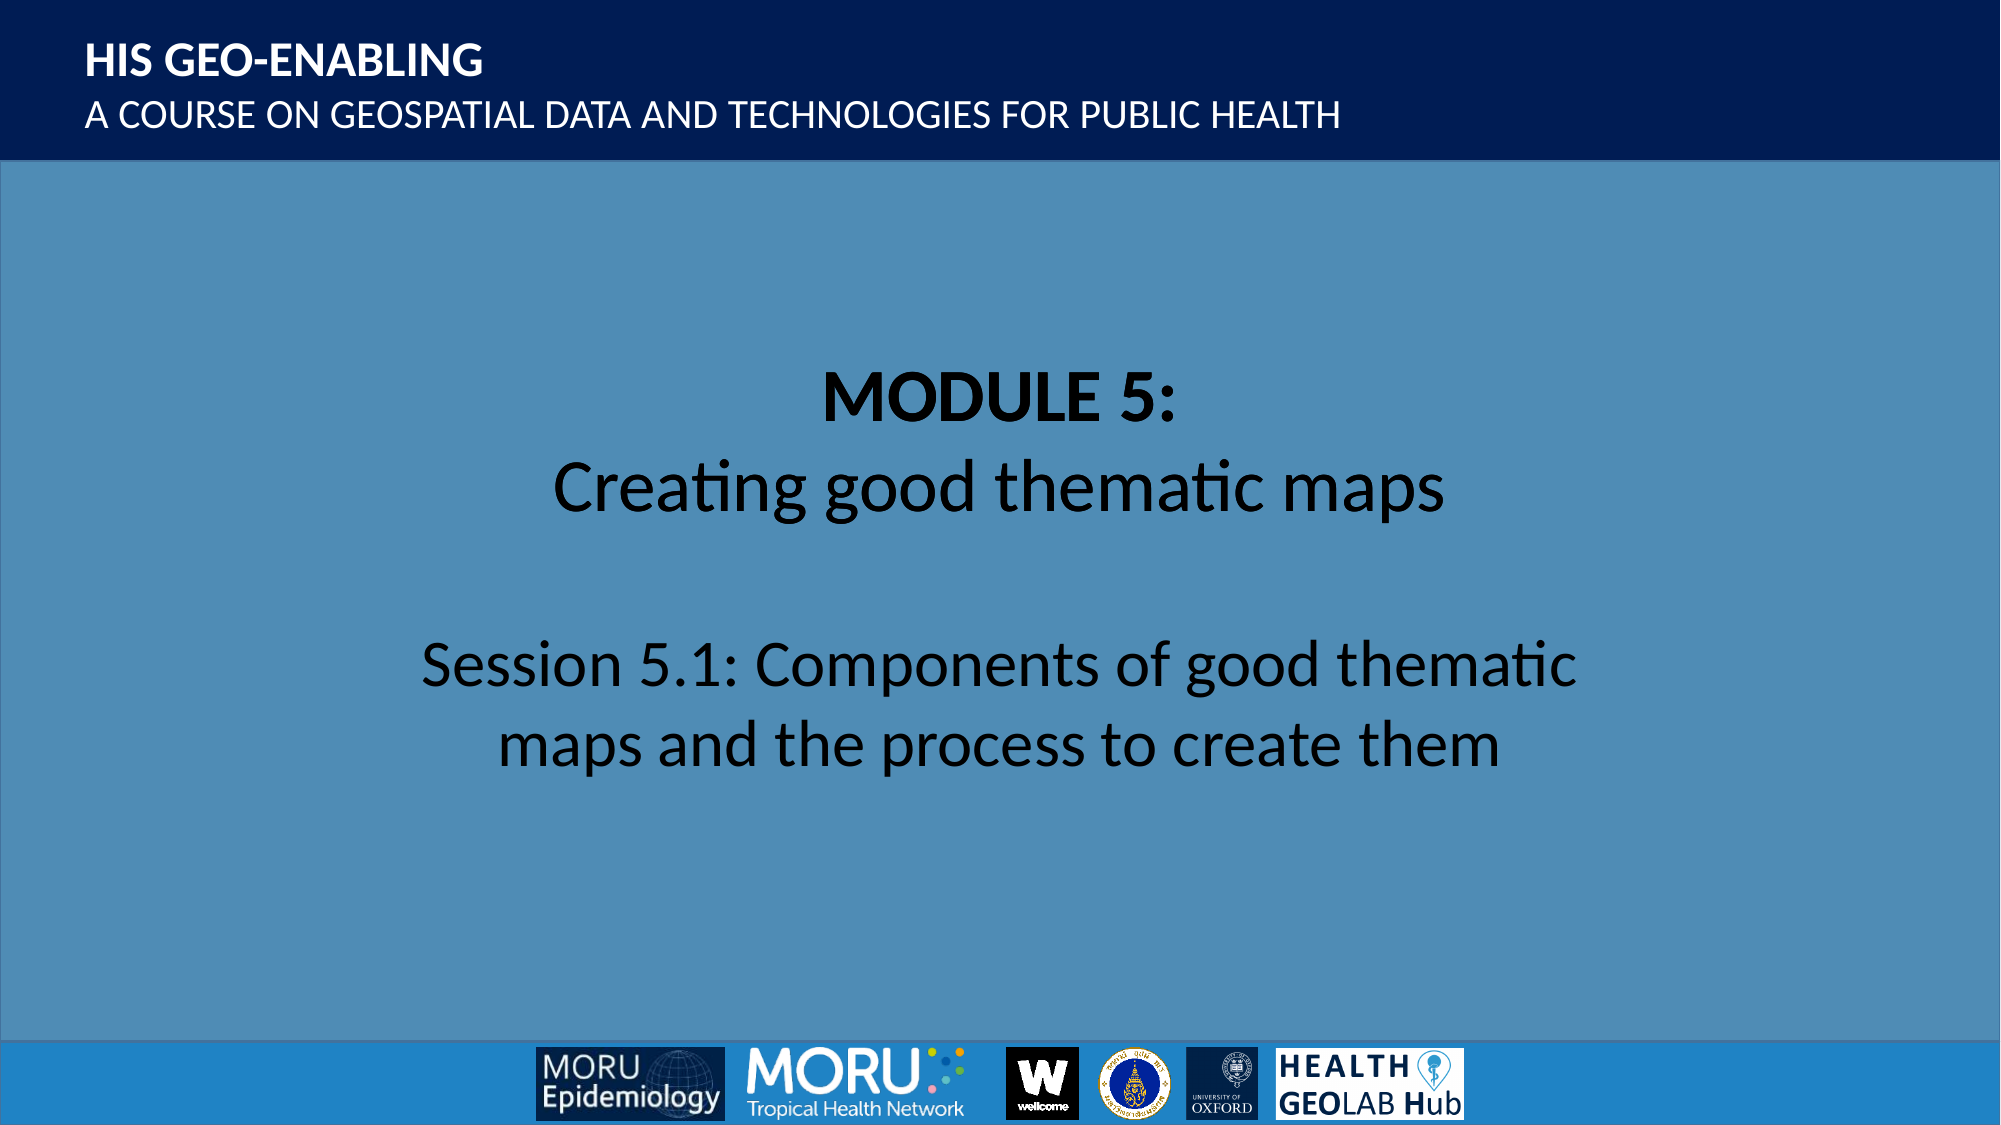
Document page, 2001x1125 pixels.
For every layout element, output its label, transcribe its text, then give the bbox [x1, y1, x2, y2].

picture [1275, 1048, 1464, 1120]
picture [1186, 1047, 1258, 1120]
text_box MODULE 5: Creating good thematic maps [120, 339, 1880, 534]
picture [1006, 1047, 1079, 1120]
text_box Session 5.1: Components of good thematic maps and the process to create them [340, 612, 1660, 787]
picture [1098, 1047, 1171, 1120]
picture [747, 1047, 964, 1120]
picture [536, 1047, 725, 1121]
